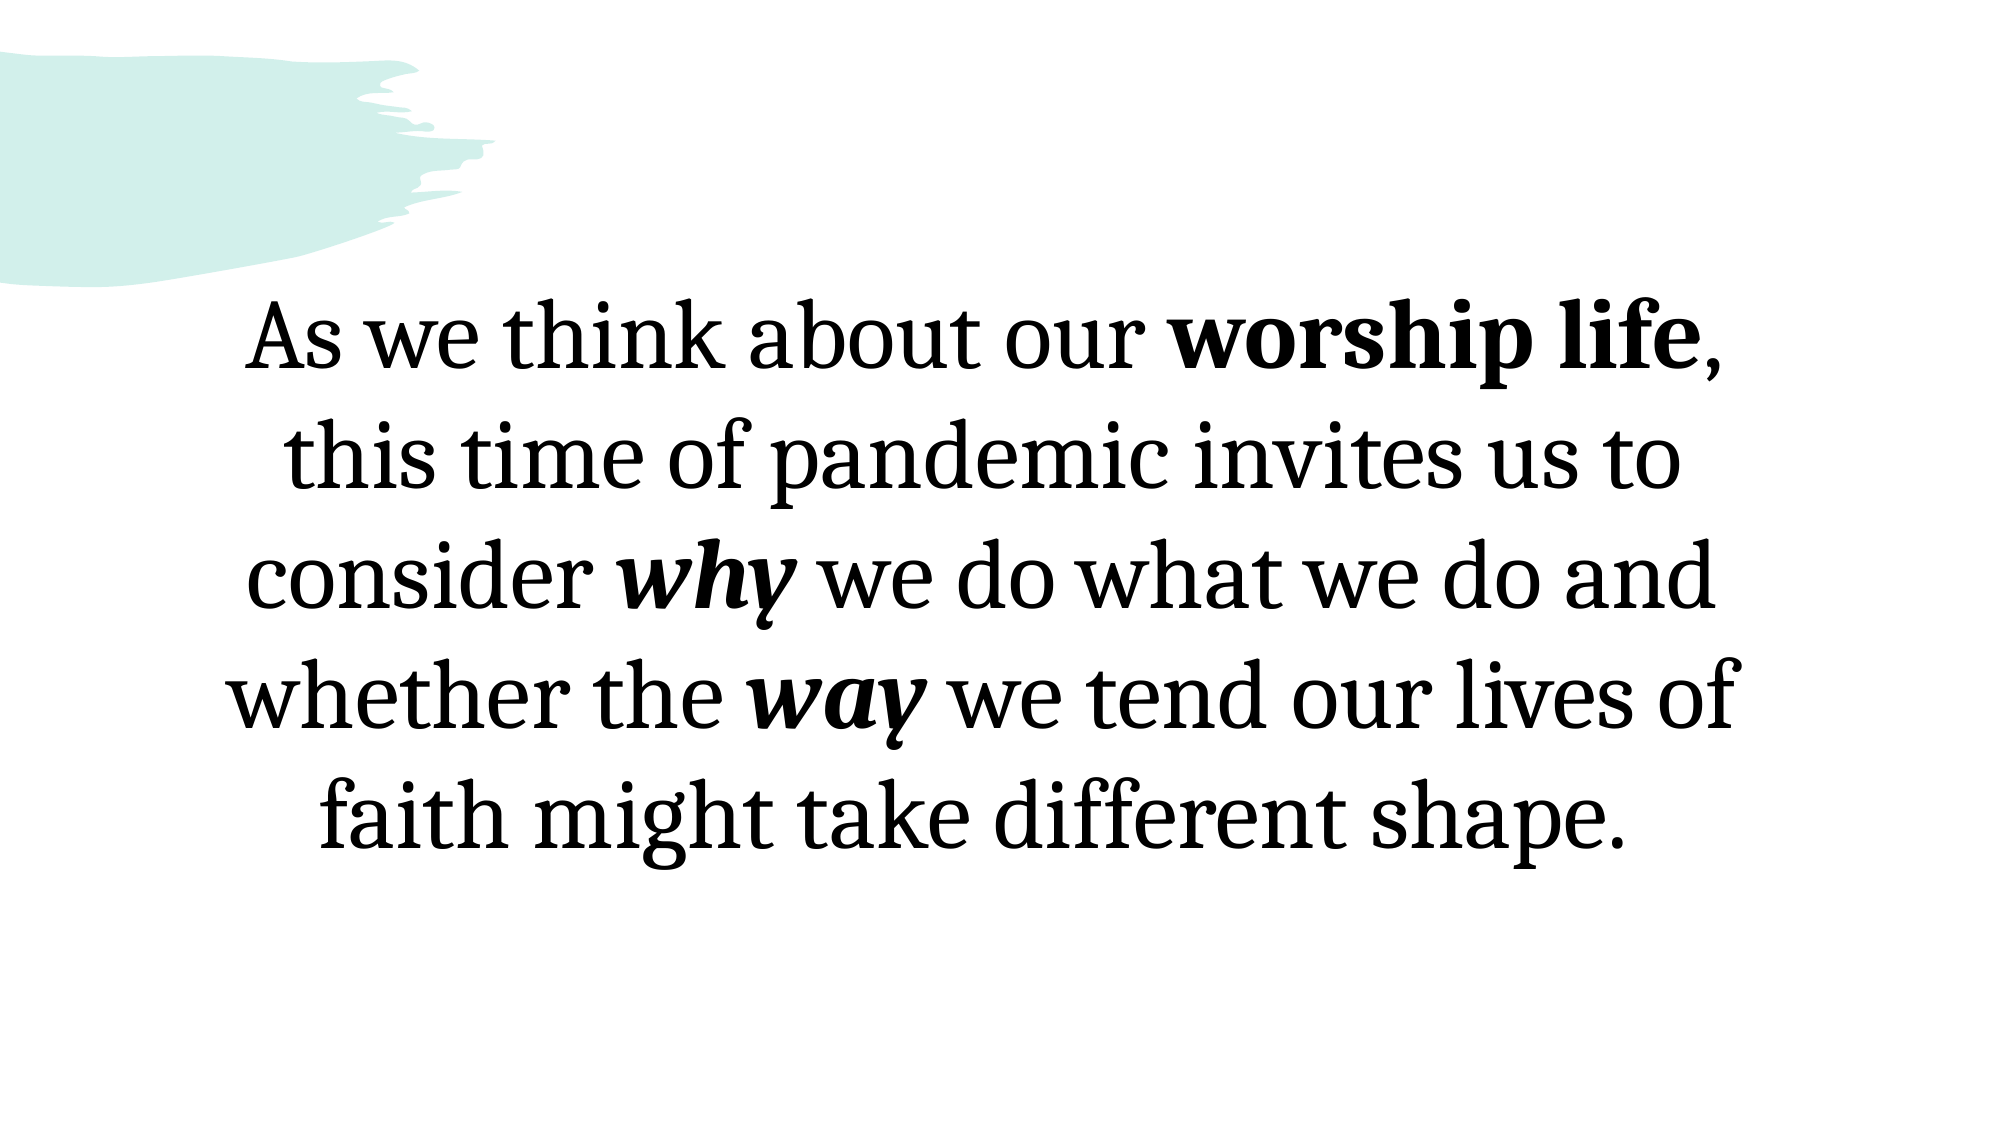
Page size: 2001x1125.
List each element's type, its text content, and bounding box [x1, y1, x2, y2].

list As we think about our worship life, this time of pandemic invites us to consider why we do what we do and whether the way we tend our lives of faith might take different shape. [162, 261, 1804, 929]
